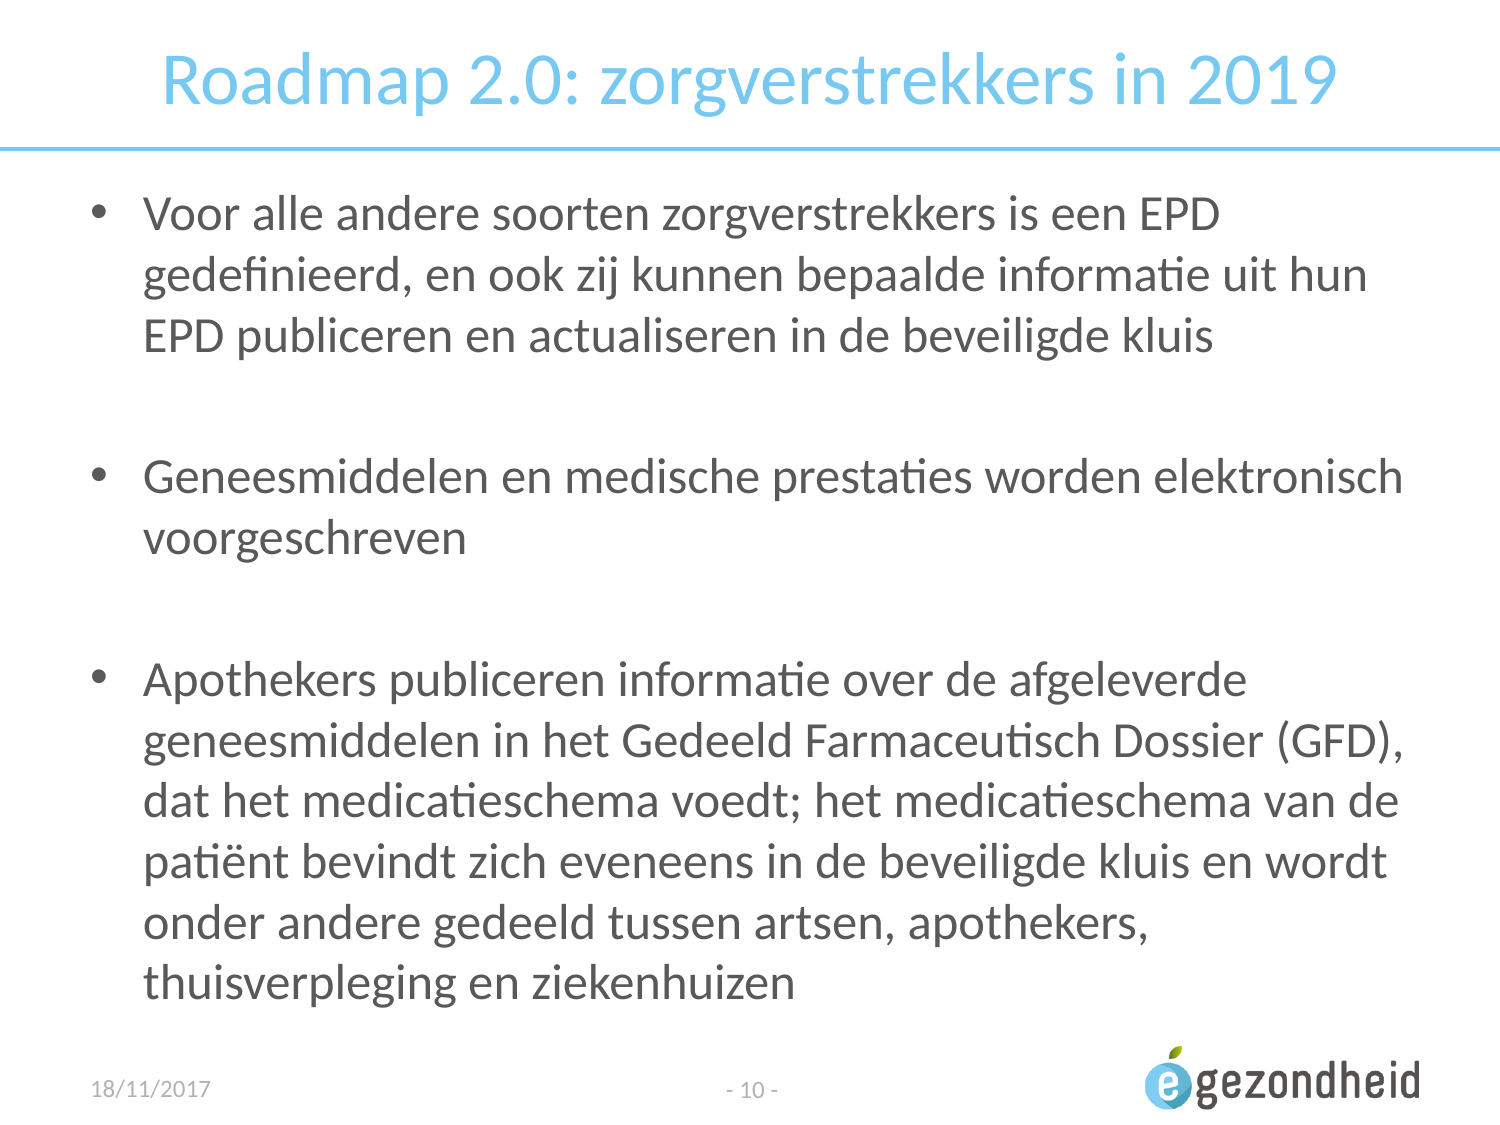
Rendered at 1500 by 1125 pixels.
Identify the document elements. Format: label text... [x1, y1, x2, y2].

picture [1116, 1037, 1447, 1125]
list Voor alle andere soorten zorgverstrekkers is een EPD gedefinieerd, en ook zij kunnen bepaalde informatie uit hun EPD publiceren en actualiseren in de beveiligde kluis Geneesmiddelen en medische prestaties worden elektronisch voorgeschreven Apothekers publiceren informatie over de afgeleverde geneesmiddelen in het Gedeeld Farmaceutisch Dossier (GFD), dat het medicatieschema voedt; het medicatieschema van de patiënt bevindt zich eveneens in de beveiligde kluis en wordt onder andere gedeeld tussen artsen, apothekers, thuisverpleging en ziekenhuizen [75, 172, 1425, 1035]
slide_number - 10 - [577, 1058, 928, 1119]
title Roadmap 2.0: zorgverstrekkers in 2019 [0, 0, 1500, 149]
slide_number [75, 1057, 425, 1118]
